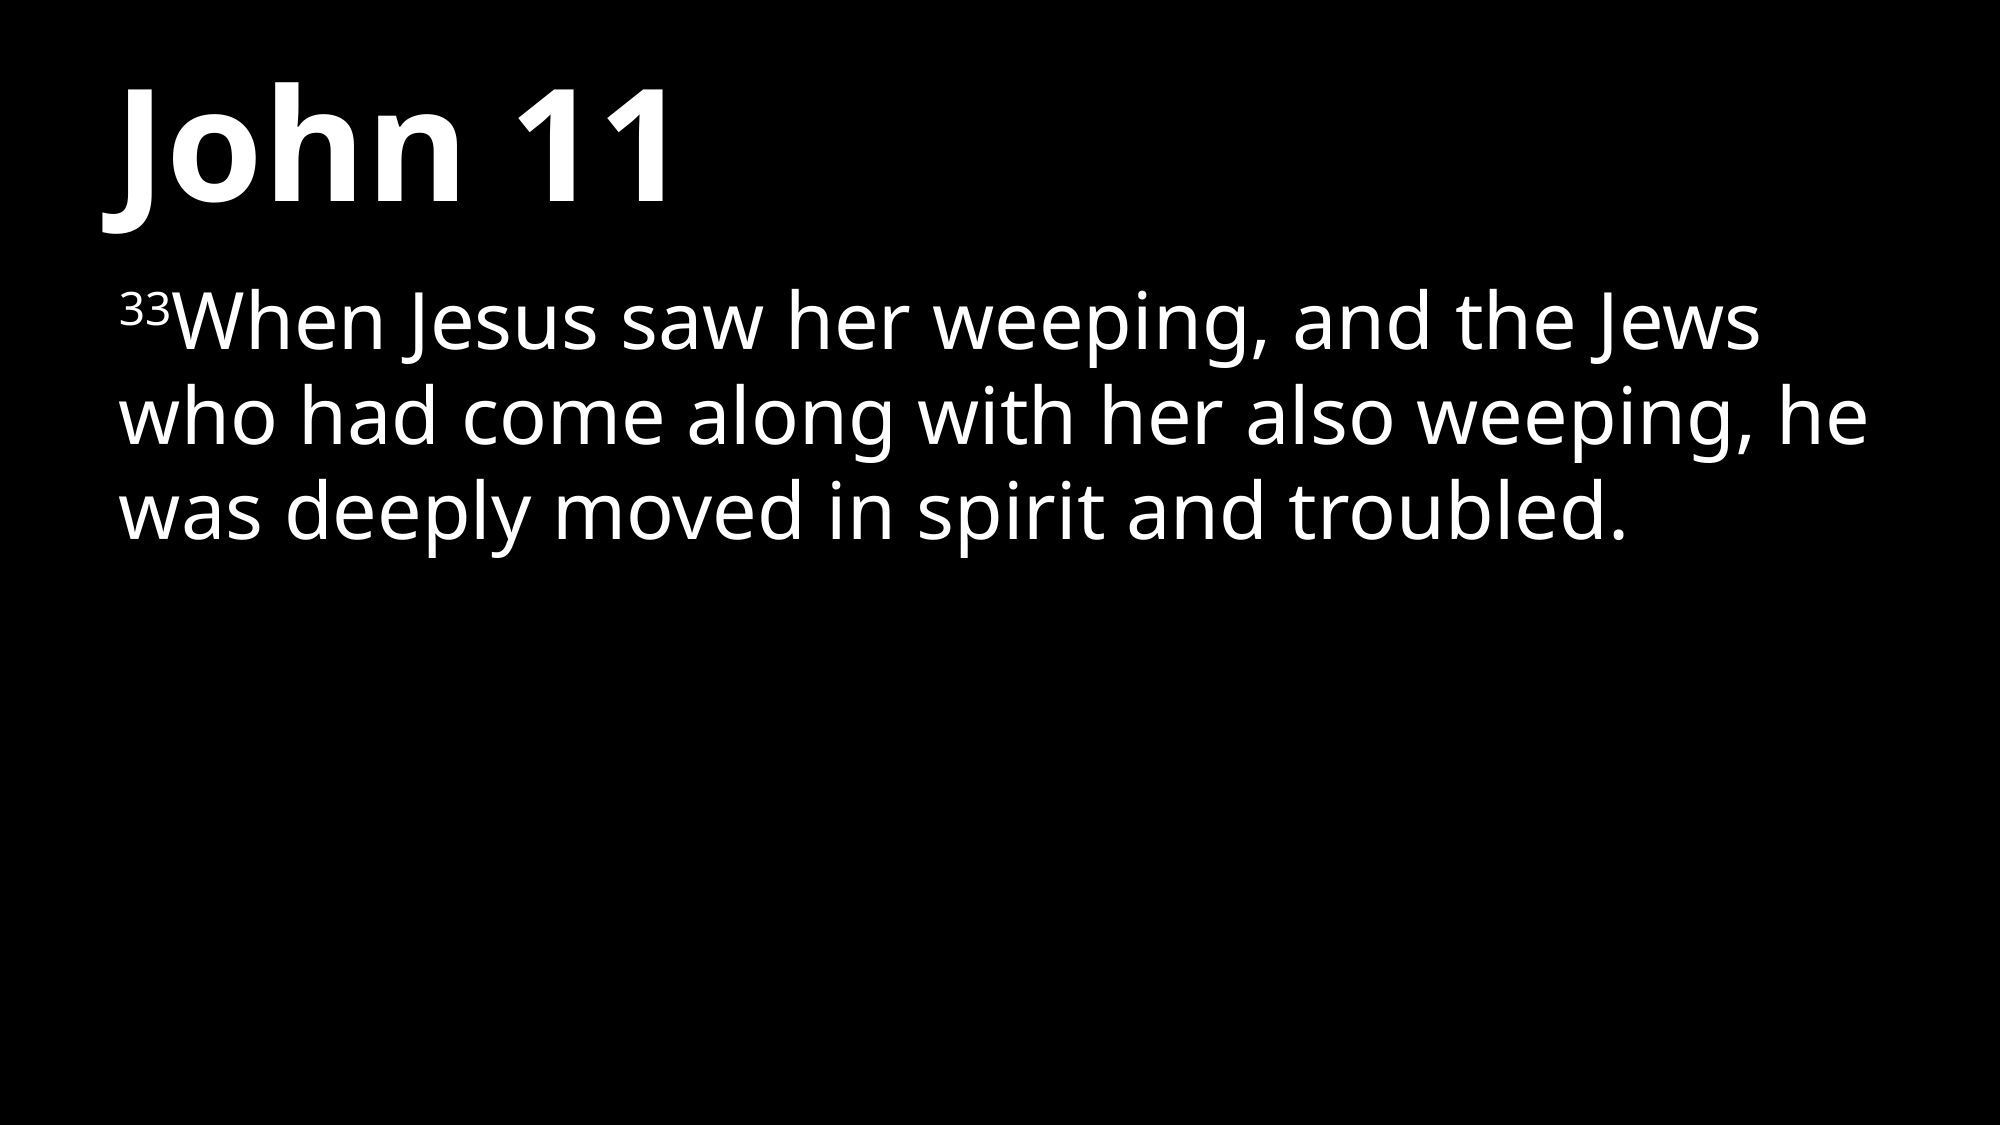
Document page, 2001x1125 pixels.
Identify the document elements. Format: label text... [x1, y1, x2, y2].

list 33When Jesus saw her weeping, and the Jews who had come along with her also weeping, he was deeply moved in spirit and troubled. [103, 262, 1904, 1005]
title John 11 [99, 45, 1900, 233]
